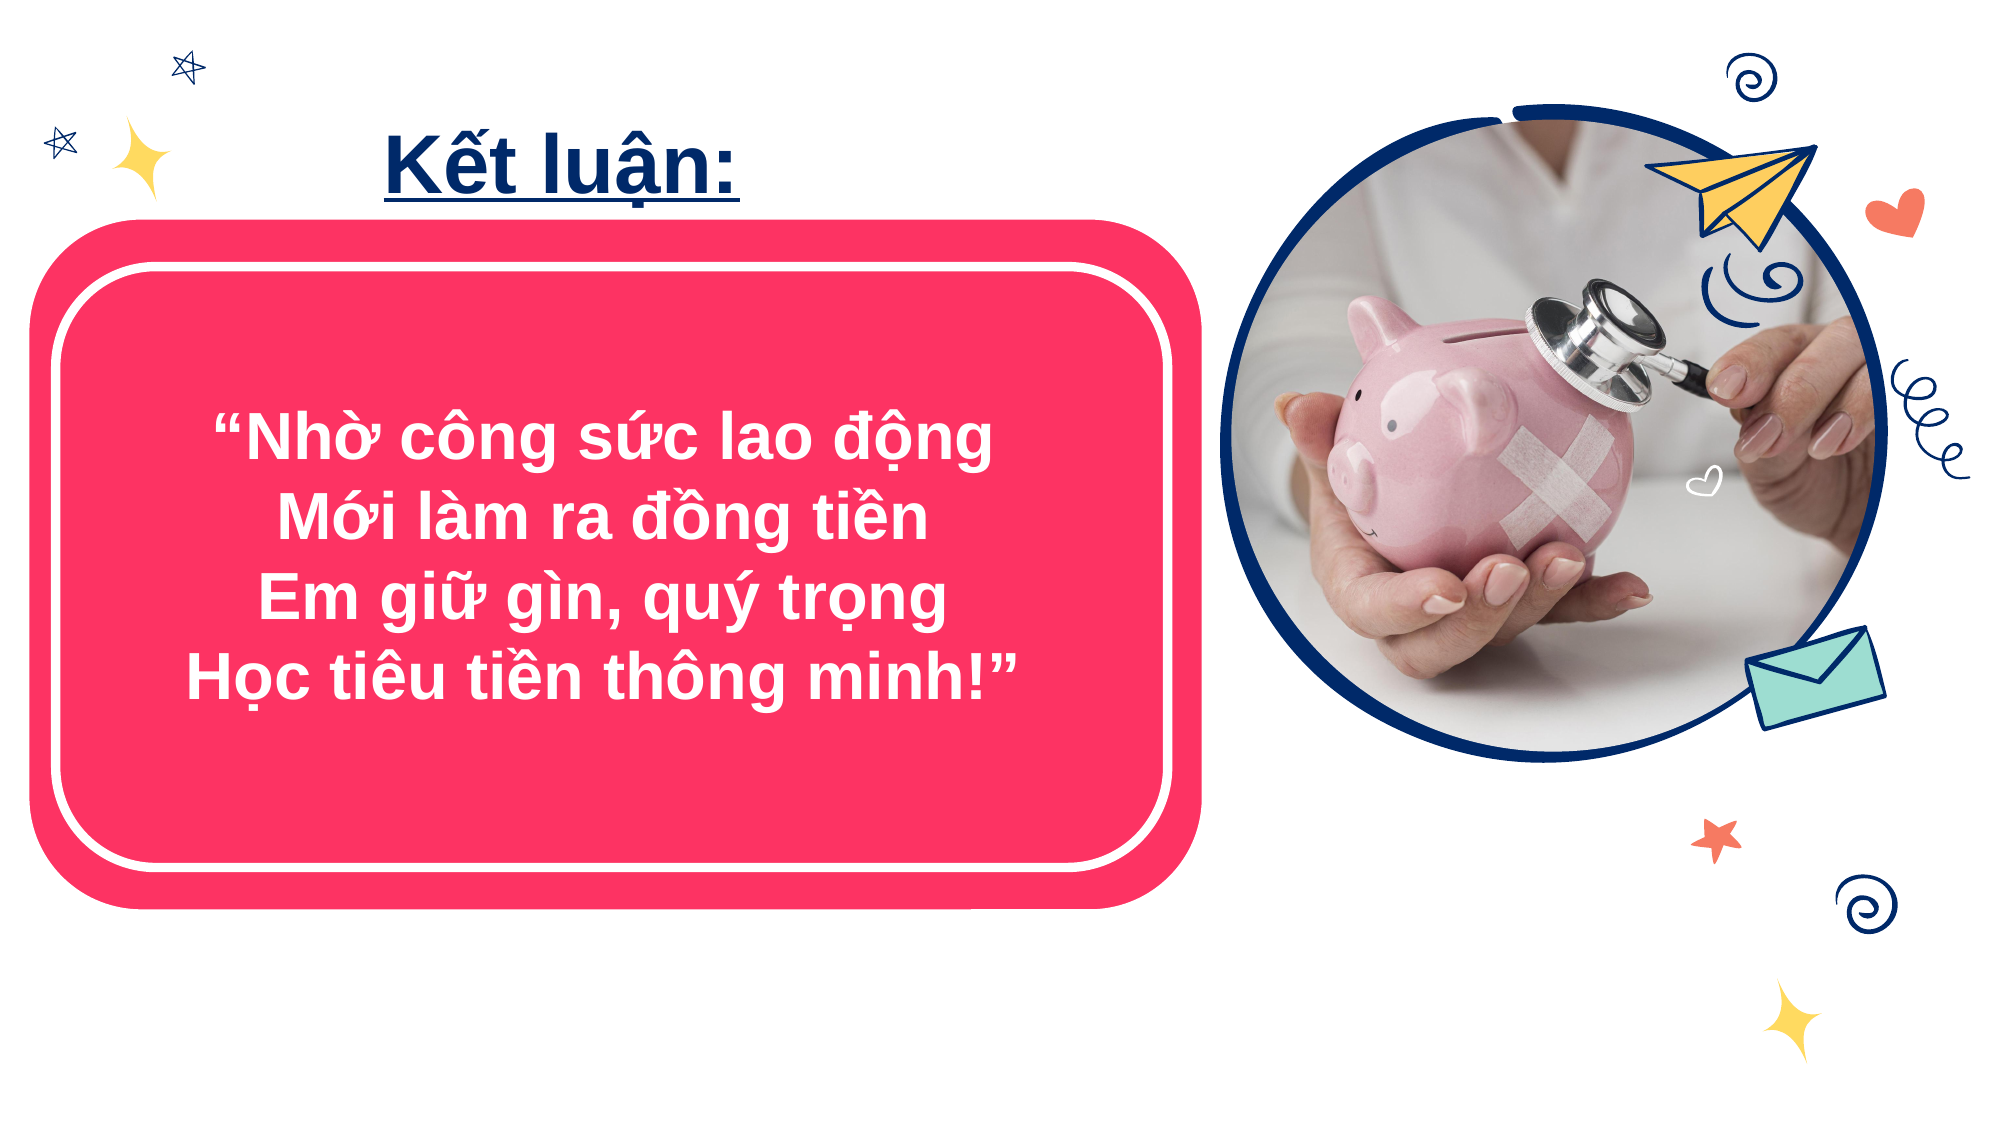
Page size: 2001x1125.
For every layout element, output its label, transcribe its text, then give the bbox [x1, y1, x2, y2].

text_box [1742, 624, 1888, 732]
picture [1231, 119, 1876, 752]
text_box [53, 264, 1170, 870]
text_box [1204, 103, 1920, 763]
text_box [22, 212, 1209, 917]
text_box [1643, 144, 1820, 329]
text_box [1690, 818, 1742, 865]
text_box “Nhờ công sức lao động Mới làm ra đồng tiền Em giữ gìn, quý trọng Học tiêu tiền thông minh!” [162, 385, 1046, 721]
title Kết luận: [363, 52, 868, 231]
